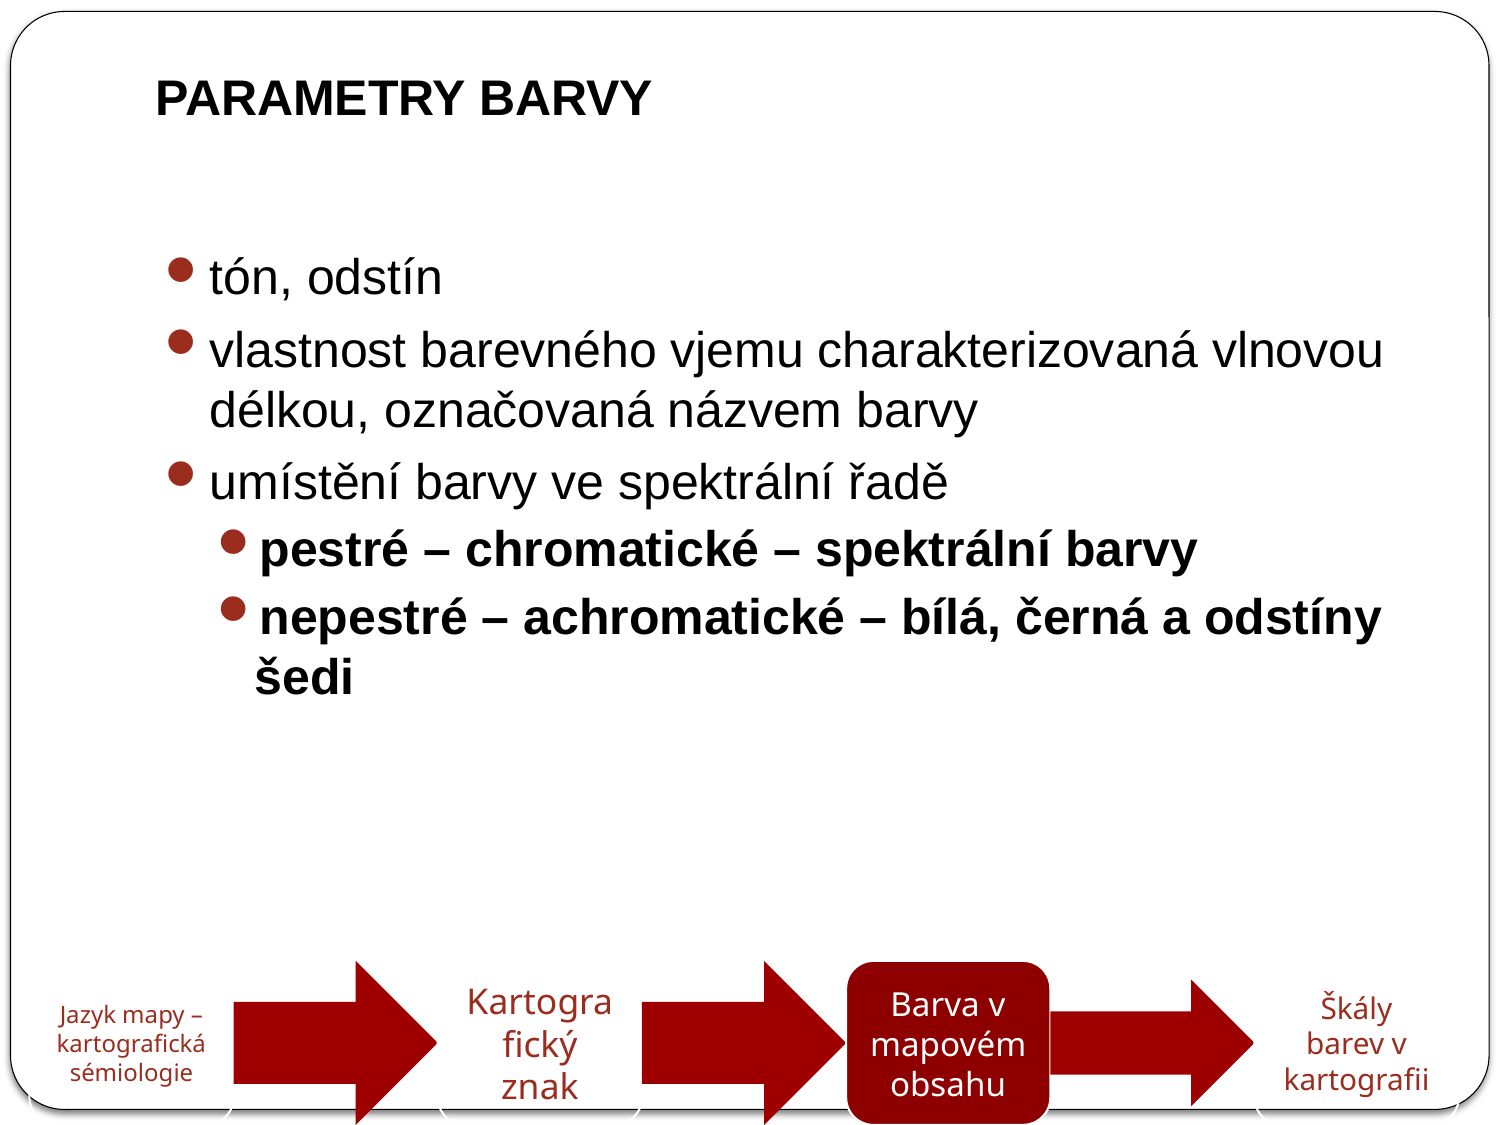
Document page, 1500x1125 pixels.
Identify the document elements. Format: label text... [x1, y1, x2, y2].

list tón, odstín vlastnost barevného vjemu charakterizovaná vlnovou délkou, označovaná názvem barvy umístění barvy ve spektrální řadě pestré – chromatické – spektrální barvy nepestré – achromatické – bílá, černá a odstíny šedi [150, 237, 1425, 958]
title PARAMETRY BARVY [140, 0, 1416, 141]
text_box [29, 960, 1459, 1125]
